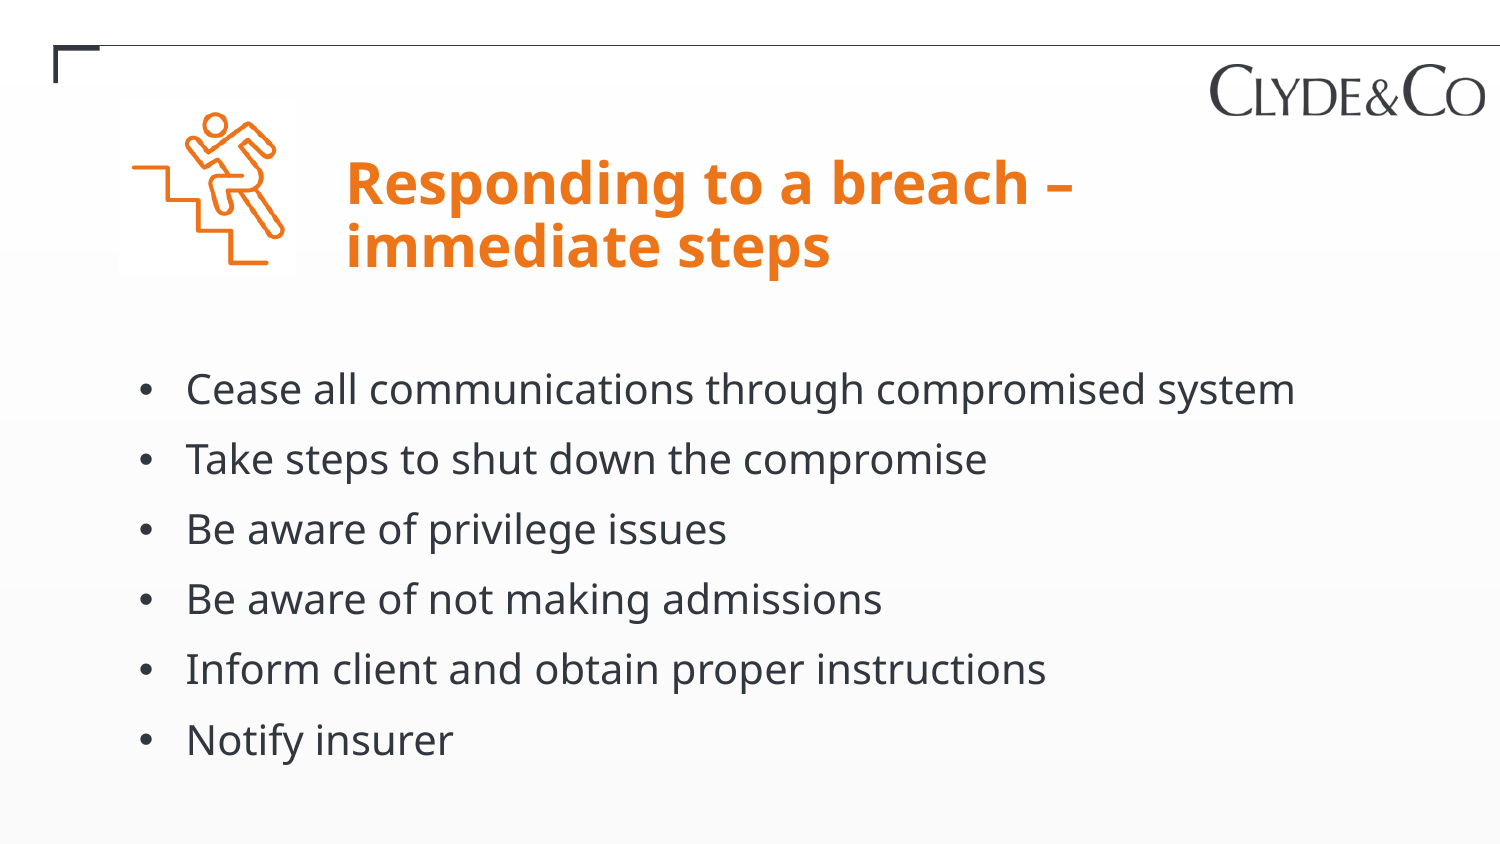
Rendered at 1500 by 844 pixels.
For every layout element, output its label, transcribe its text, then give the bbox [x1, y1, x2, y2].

picture [1210, 64, 1485, 116]
picture [119, 99, 296, 276]
list Cease all communications through compromised system Take steps to shut down the compromise Be aware of privilege issues Be aware of not making admissions Inform client and obtain proper instructions Notify insurer [88, 339, 1347, 794]
title Responding to a breach – immediate steps [295, 138, 1205, 310]
